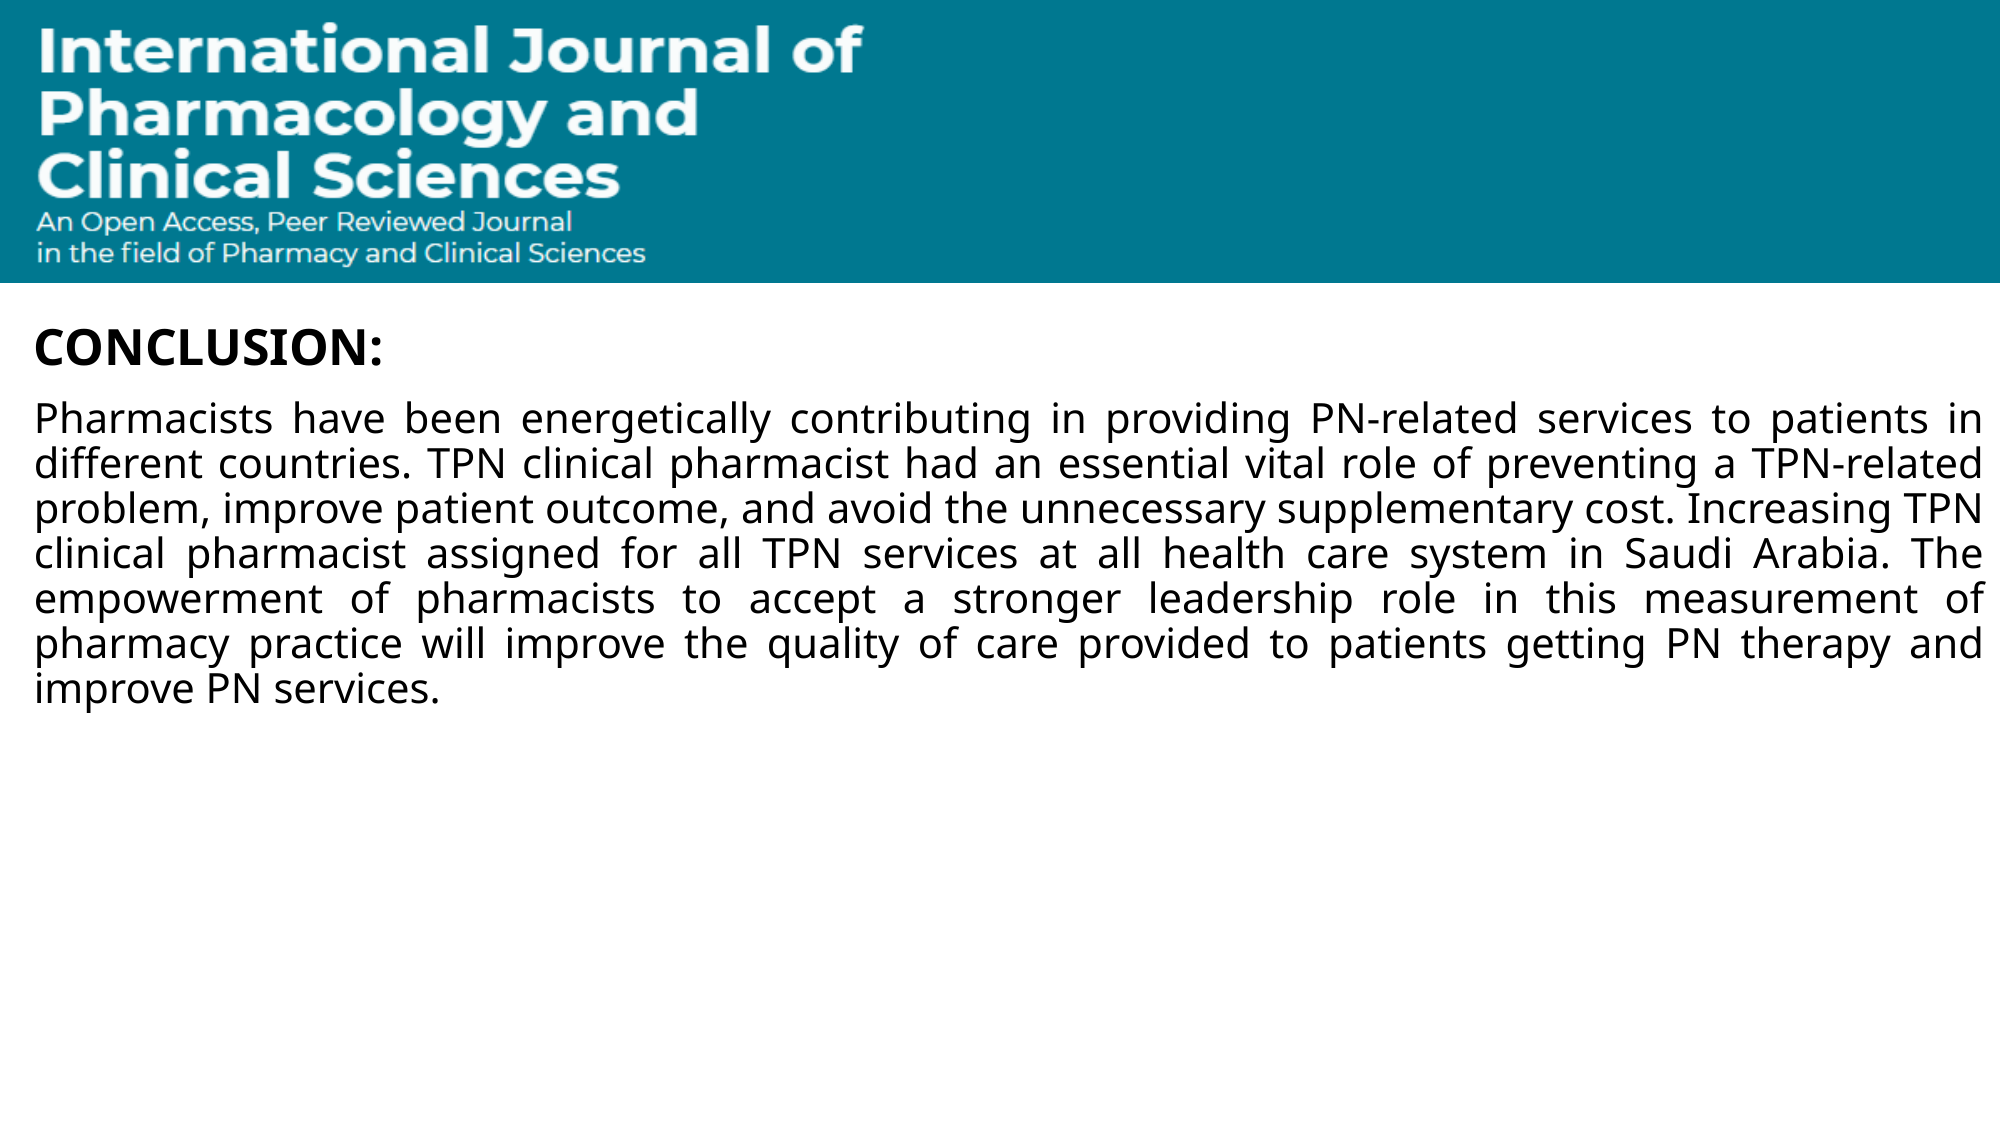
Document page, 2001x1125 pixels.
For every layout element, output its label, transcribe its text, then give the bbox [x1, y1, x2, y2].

picture [0, 0, 2000, 283]
subtitle CONCLUSION: Pharmacists have been energetically contributing in providing PN-related services to patients in different countries. TPN clinical pharmacist had an essential vital role of preventing a TPN-related problem, improve patient outcome, and avoid the unnecessary supplementary cost. Increasing TPN clinical pharmacist assigned for all TPN services at all health care system in Saudi Arabia. The empowerment of pharmacists to accept a stronger leadership role in this measurement of pharmacy practice will improve the quality of care provided to patients getting PN therapy and improve PN services. [18, 314, 2000, 1125]
